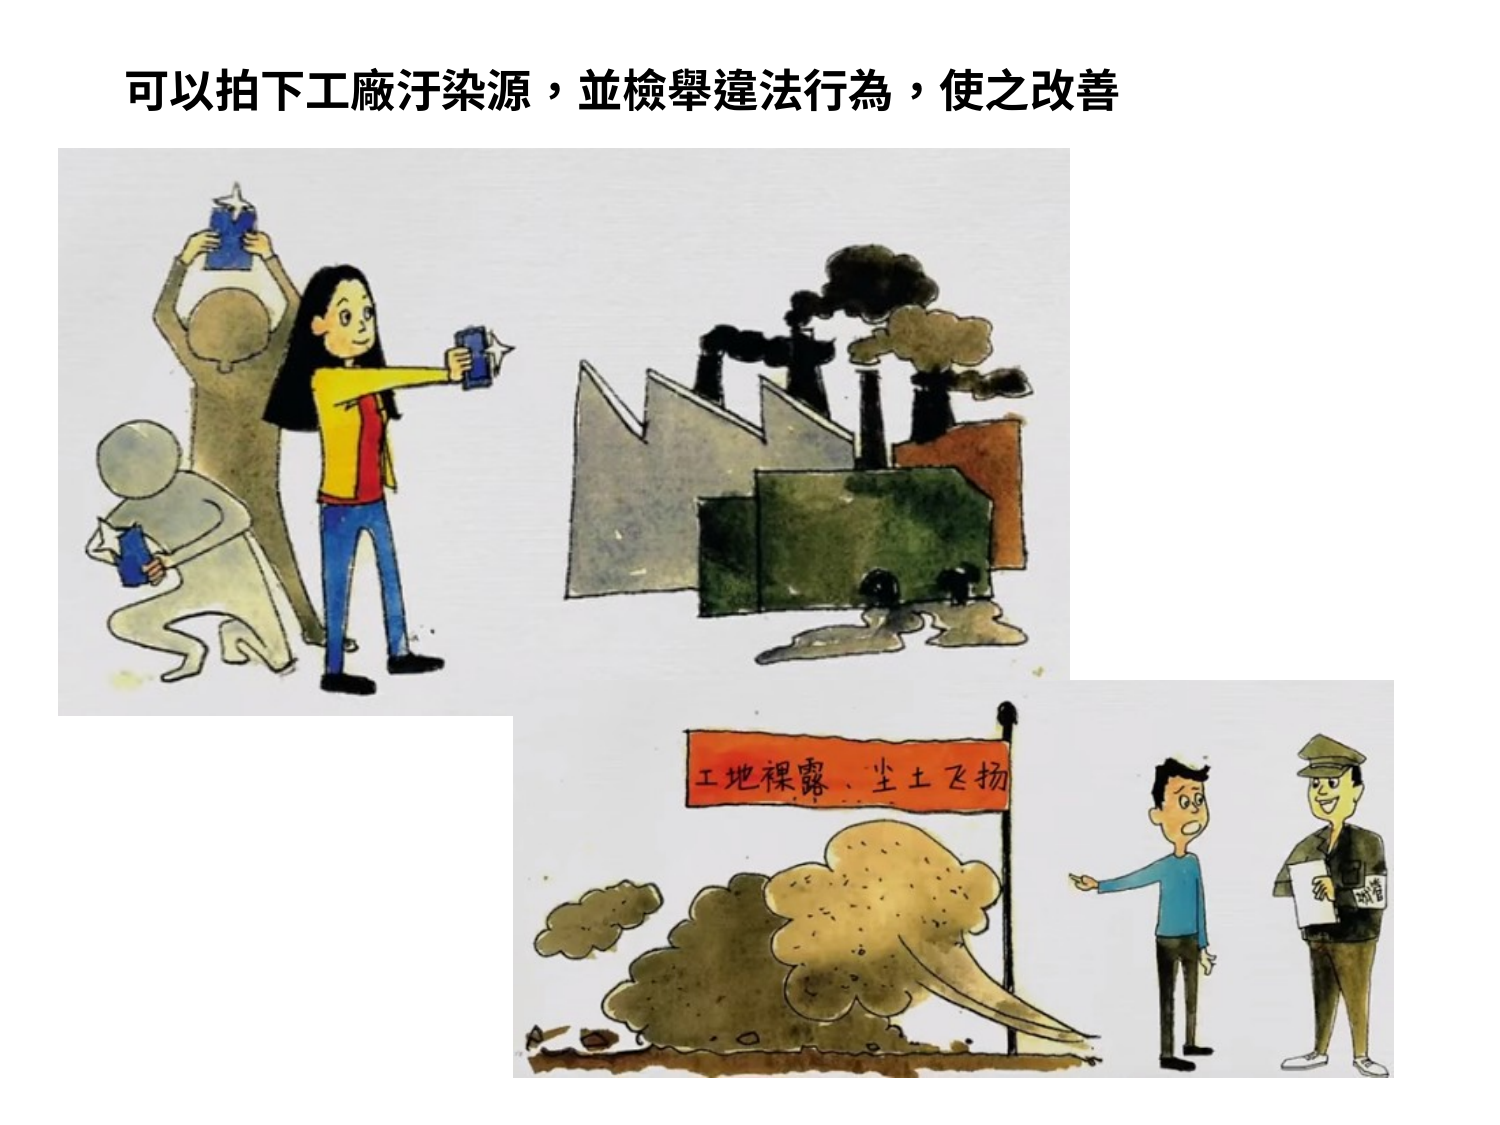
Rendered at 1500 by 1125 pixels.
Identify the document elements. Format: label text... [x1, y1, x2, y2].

picture [57, 148, 1394, 1079]
list 可以拍下工廠汙染源，並檢舉違法行為，使之改善 [109, 54, 1395, 126]
